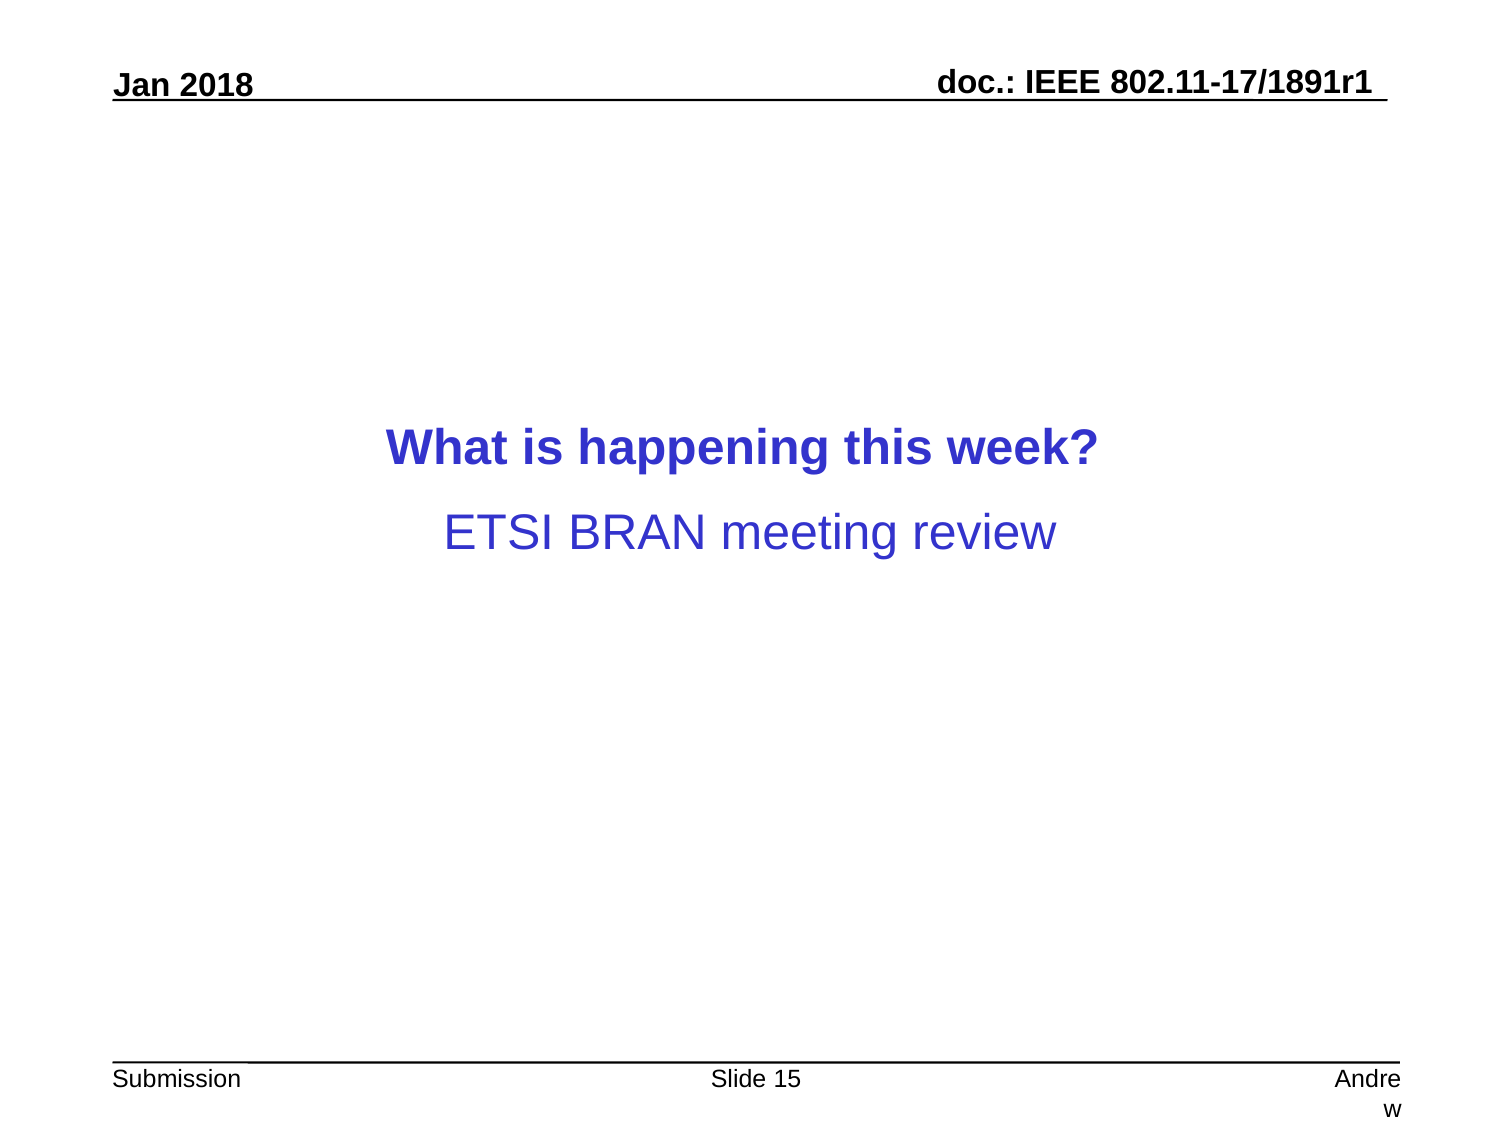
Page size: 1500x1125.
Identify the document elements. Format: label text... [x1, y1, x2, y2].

footer Andrew Myles, Cisco [1320, 1061, 1402, 1093]
slide_number Slide 15 [709, 1061, 803, 1093]
list What is happening this week? ETSI BRAN meeting review [112, 324, 1388, 650]
